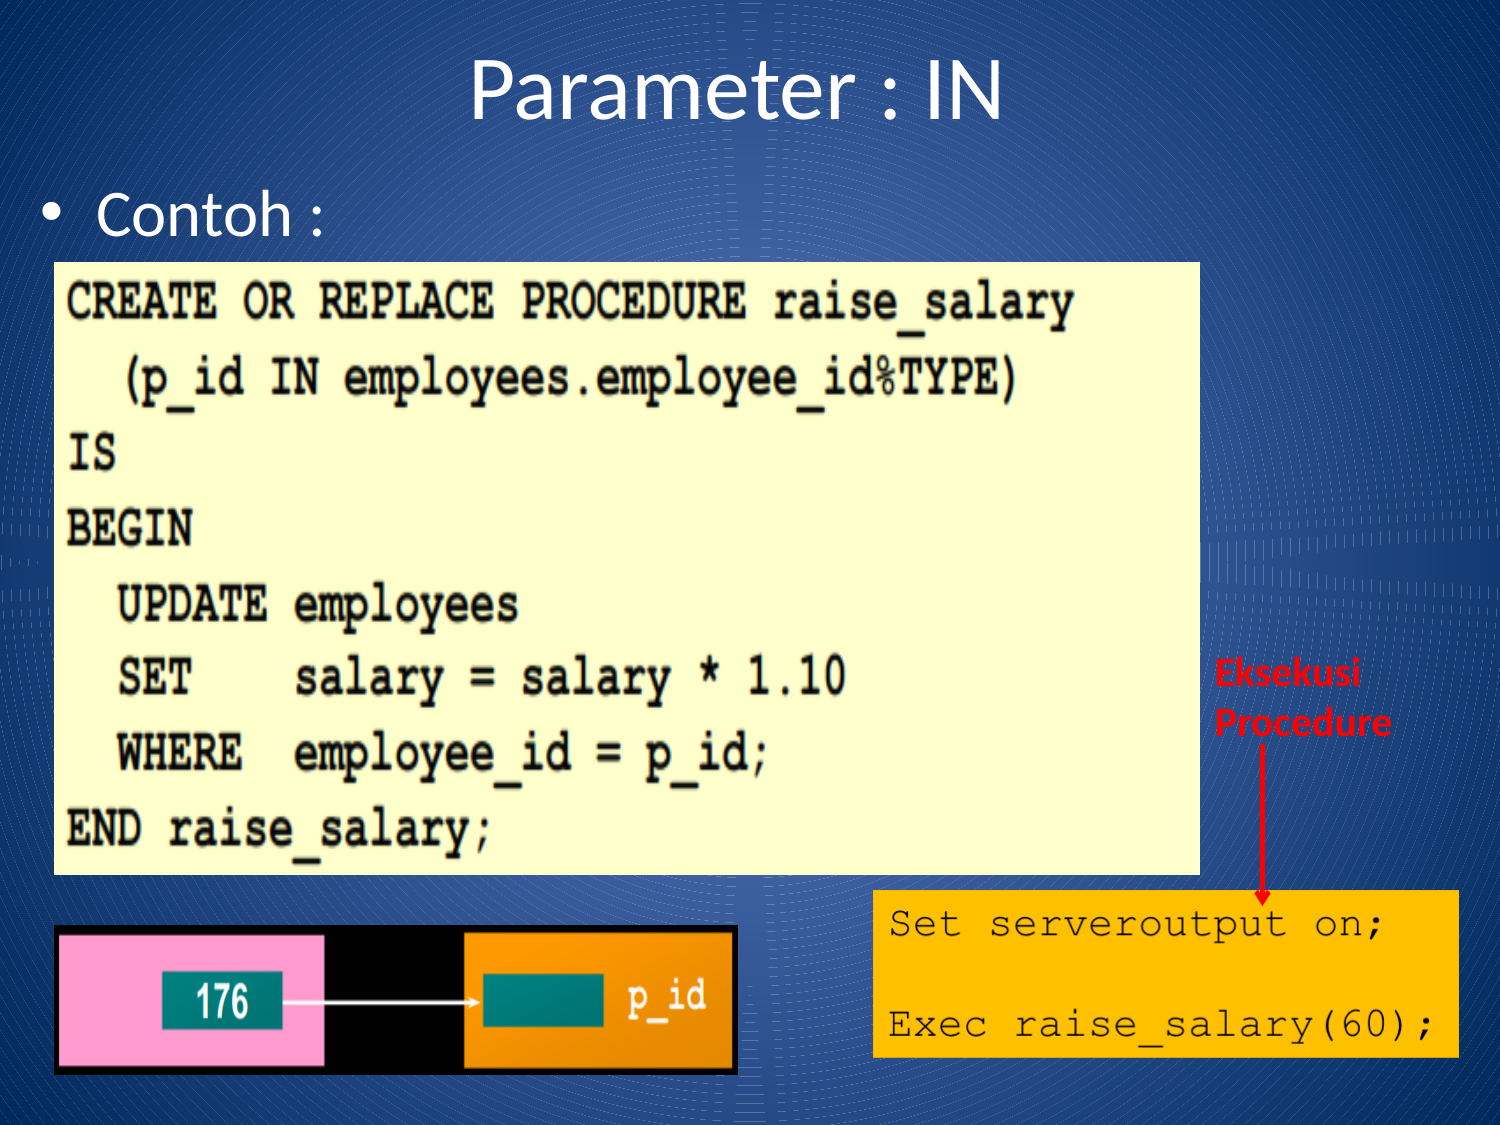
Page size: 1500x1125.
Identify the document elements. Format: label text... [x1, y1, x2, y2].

picture [53, 925, 738, 1076]
title Parameter : IN [62, 3, 1413, 162]
text_box Eksekusi Procedure [1205, 637, 1413, 753]
picture [862, 886, 1464, 1076]
picture [53, 262, 1201, 876]
list Contoh : [24, 162, 1425, 1005]
